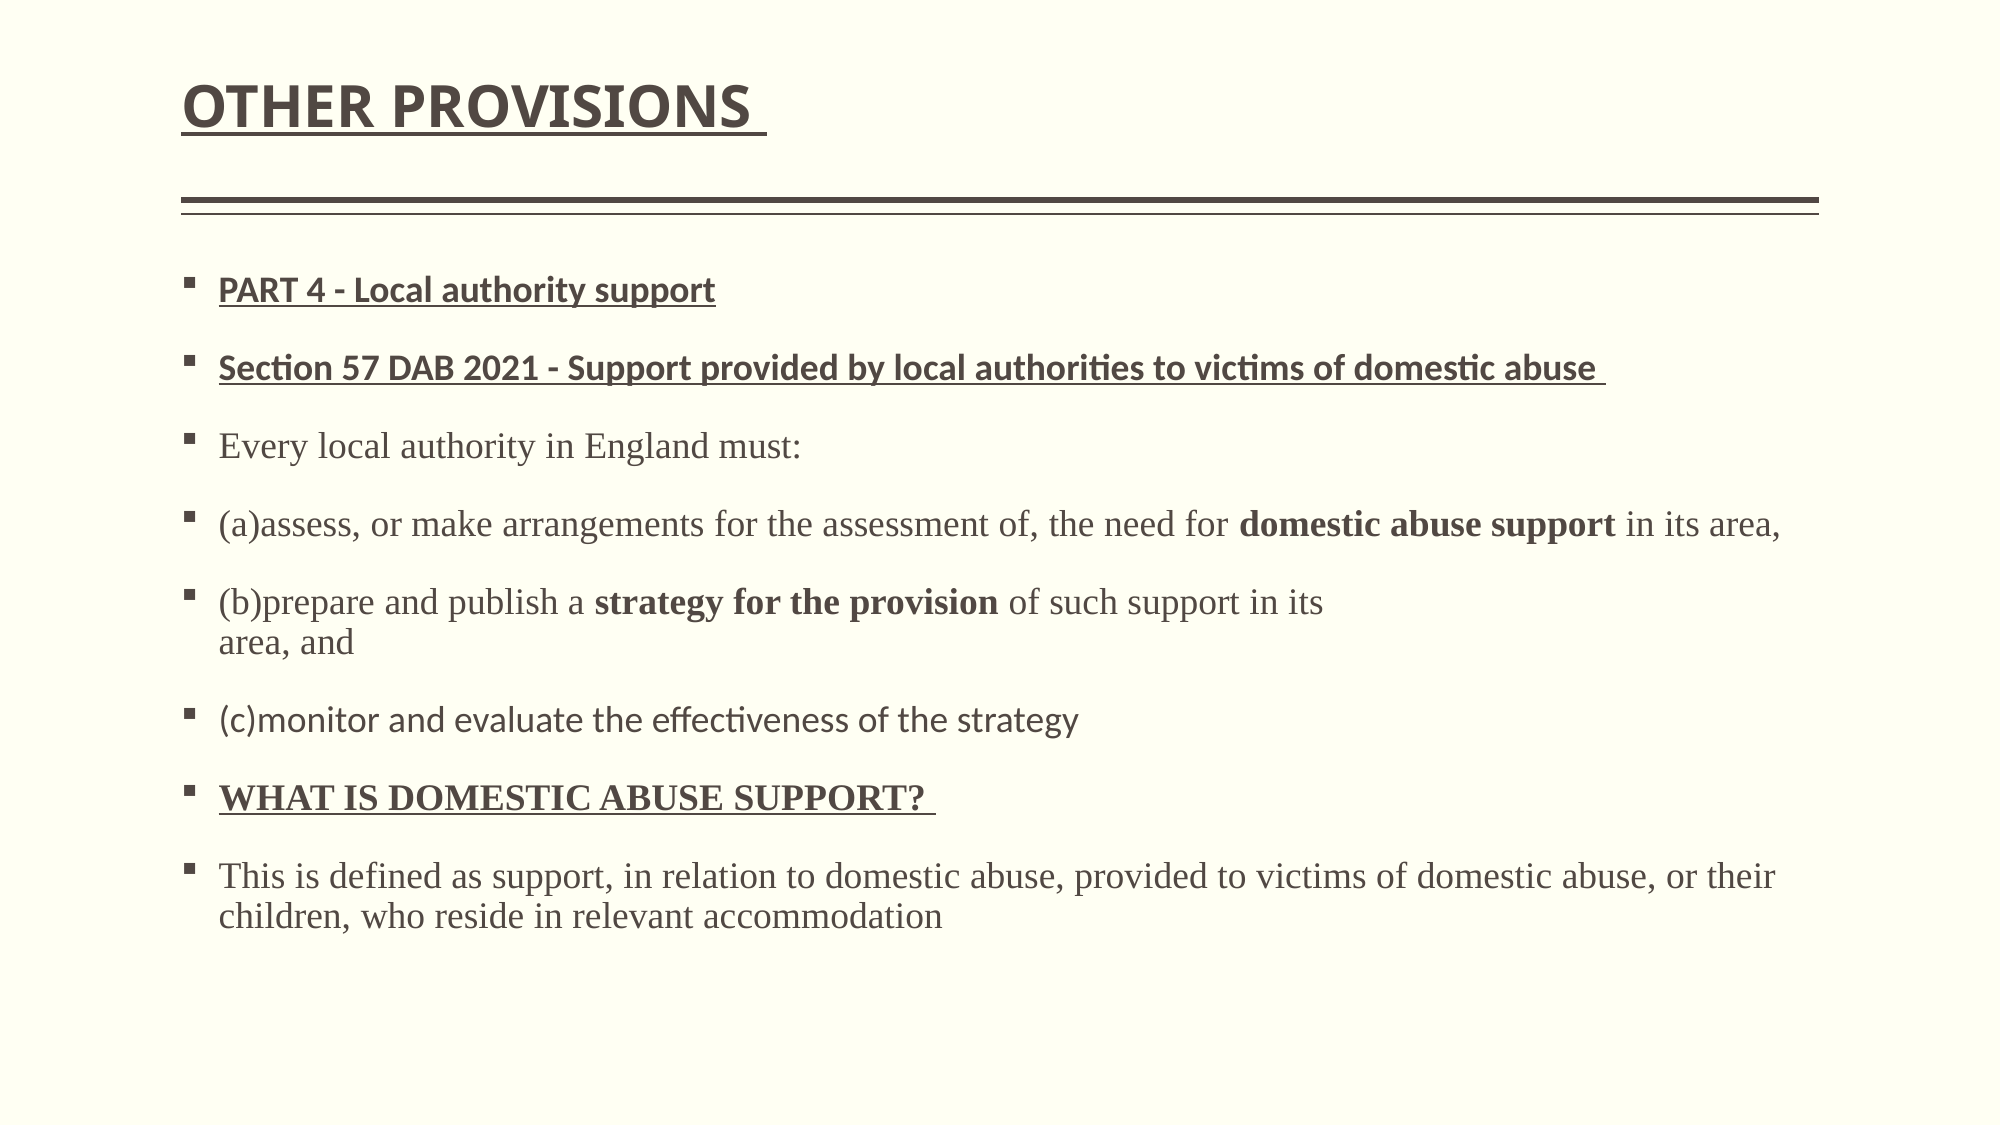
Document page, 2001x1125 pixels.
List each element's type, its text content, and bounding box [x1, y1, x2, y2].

title OTHER PROVISIONS [181, 12, 1819, 193]
list PART 4 - Local authority support Section 57 DAB 2021 - Support provided by local authorities to victims of domestic abuse Every local authority in England must: (a)assess, or make arrangements for the assessment of, the need for domestic abuse support in its area, (b)prepare and publish a strategy for the provision of such support in its area, and (c)monitor and evaluate the effectiveness of the strategy WHAT IS DOMESTIC ABUSE SUPPORT? This is defined as support, in relation to domestic abuse, provided to victims of domestic abuse, or their children, who reside in relevant accommodation [181, 262, 1819, 1013]
